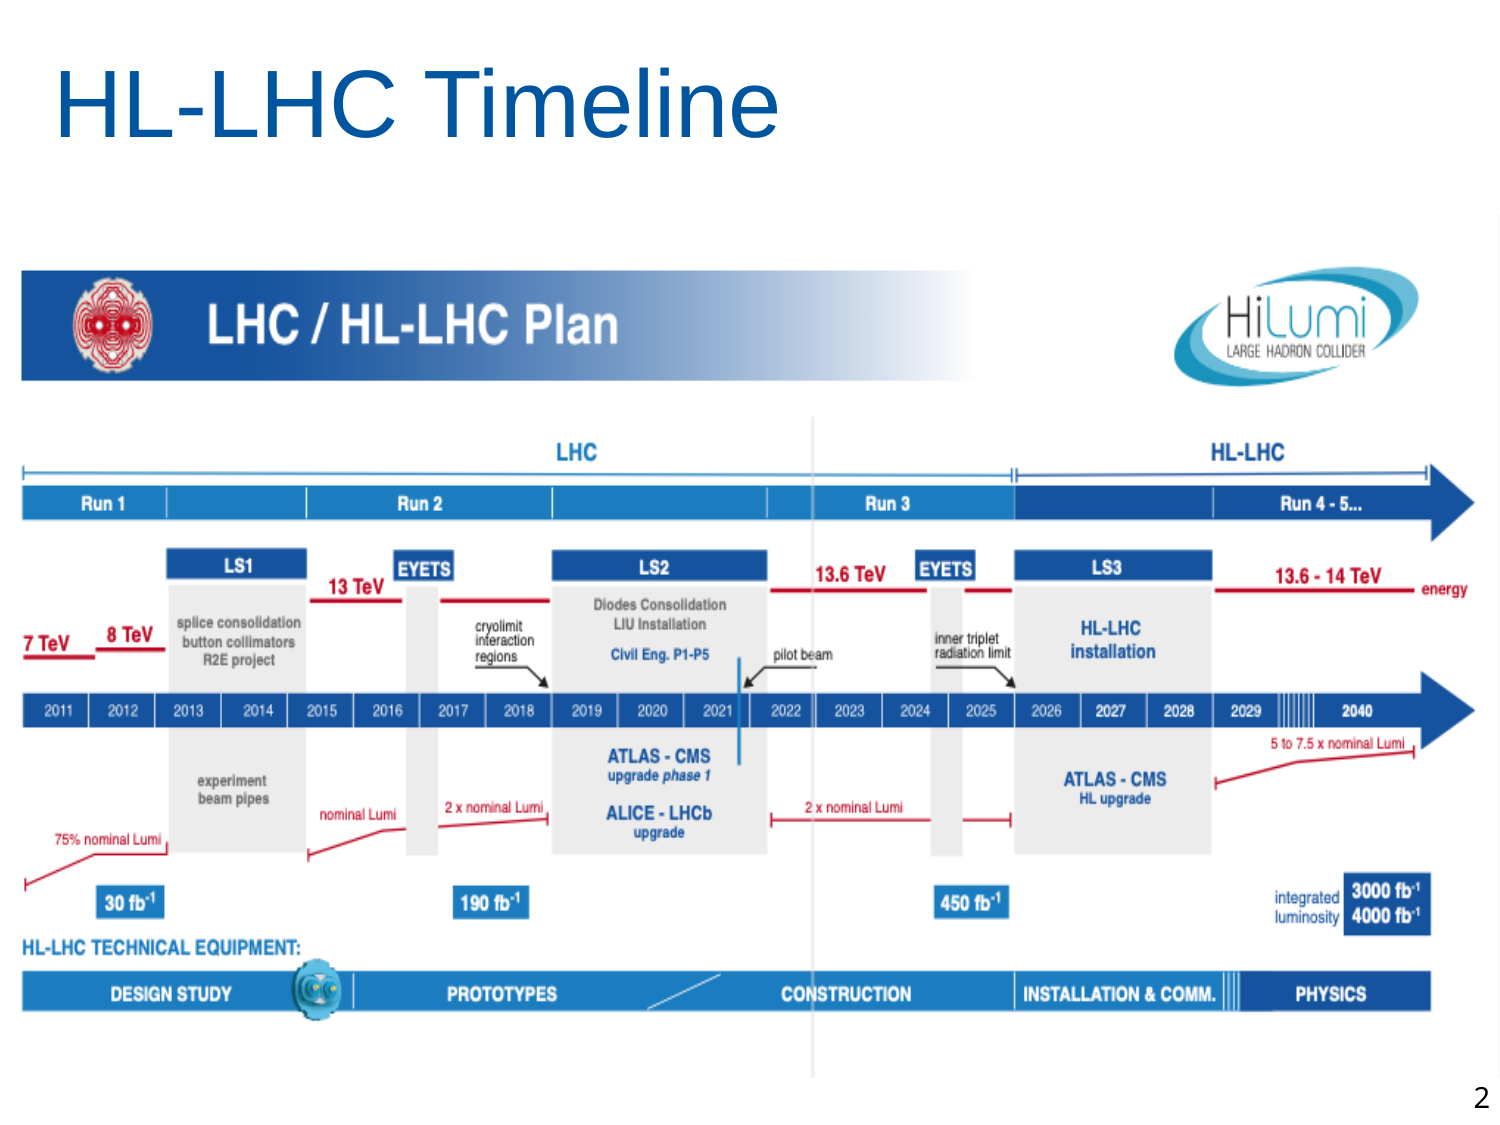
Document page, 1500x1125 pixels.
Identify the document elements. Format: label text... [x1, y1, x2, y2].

text_box ‹#› [1469, 1084, 1500, 1125]
title HL-LHC Timeline [51, 39, 812, 212]
picture [6, 214, 1500, 1078]
